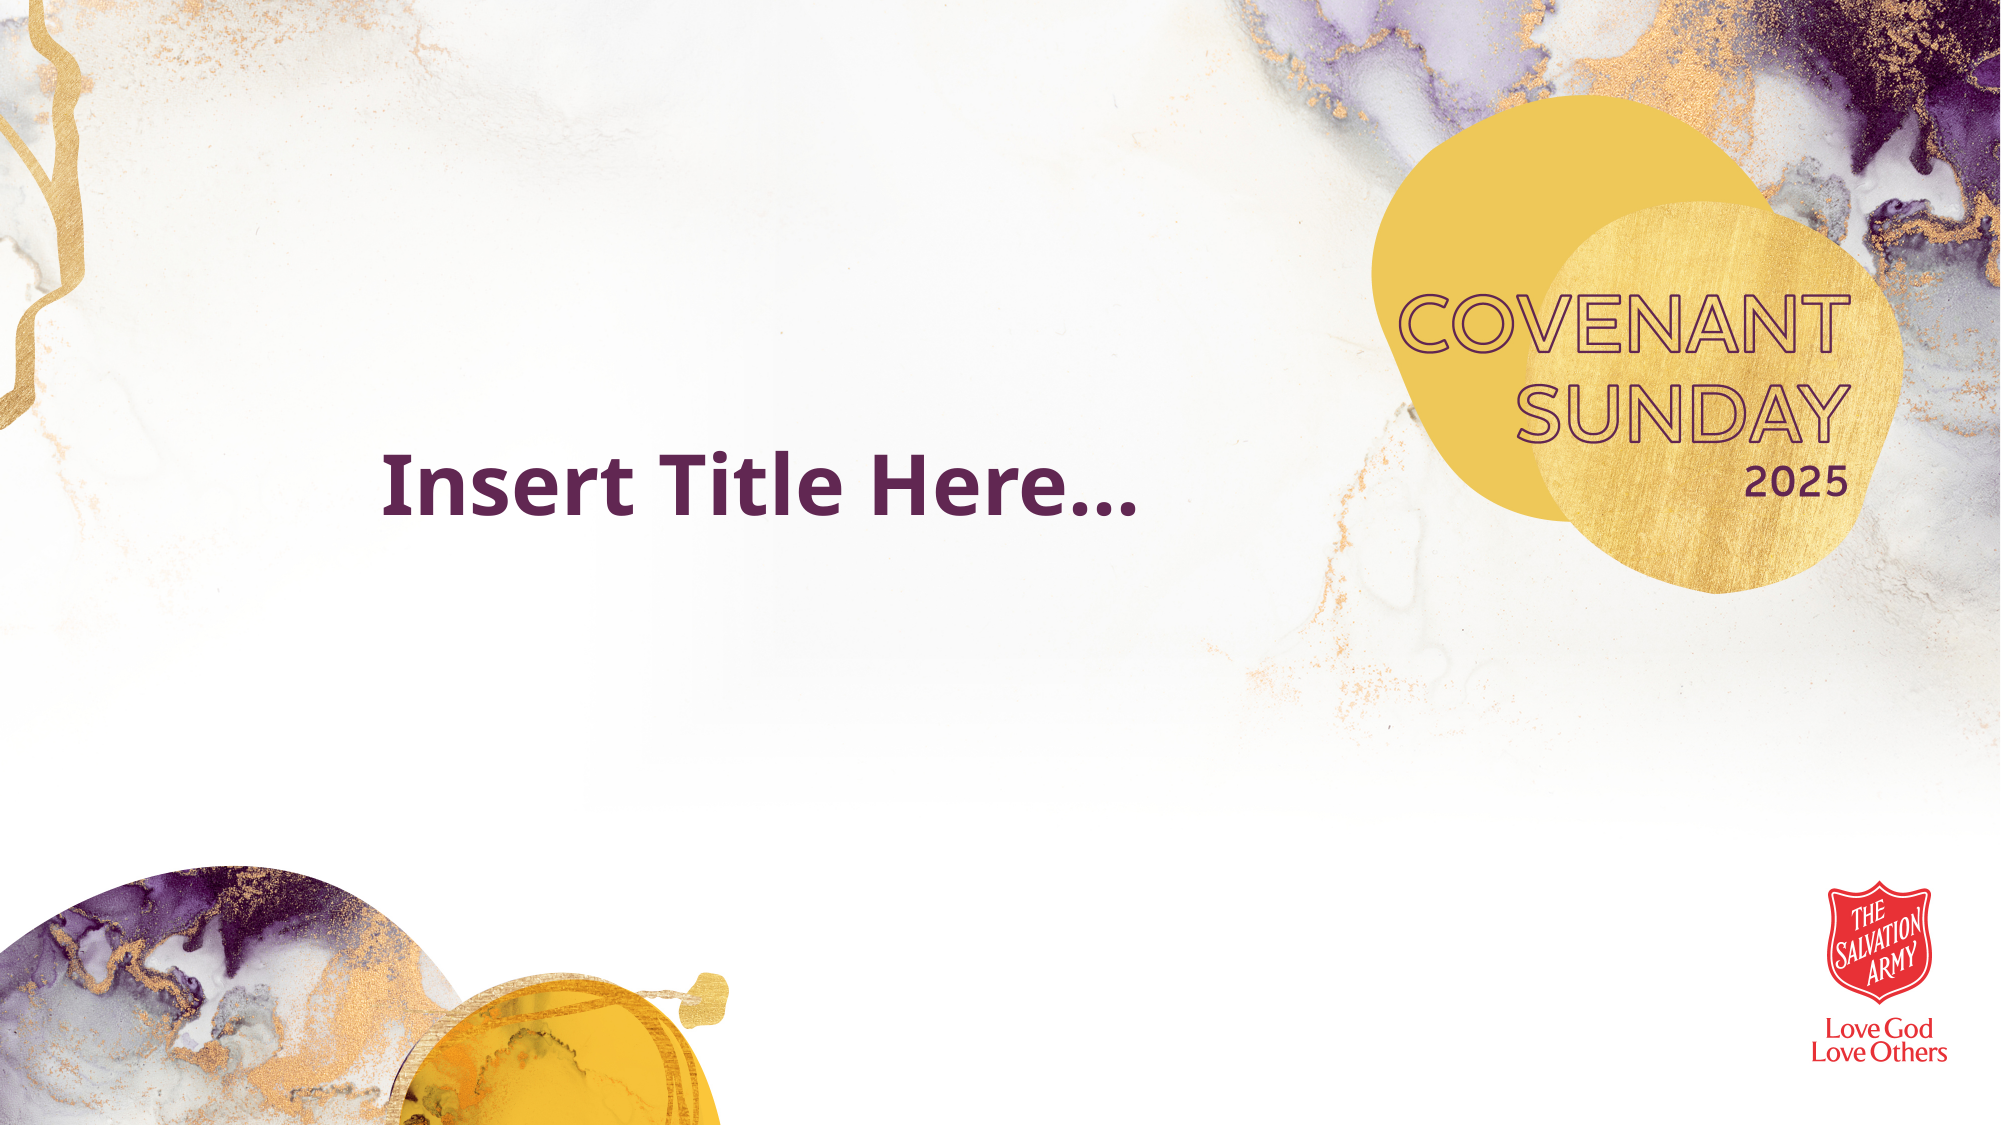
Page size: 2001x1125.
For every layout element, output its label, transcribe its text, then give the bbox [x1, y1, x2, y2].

title Insert Title Here... [366, 403, 1492, 541]
picture [0, 0, 2001, 1125]
